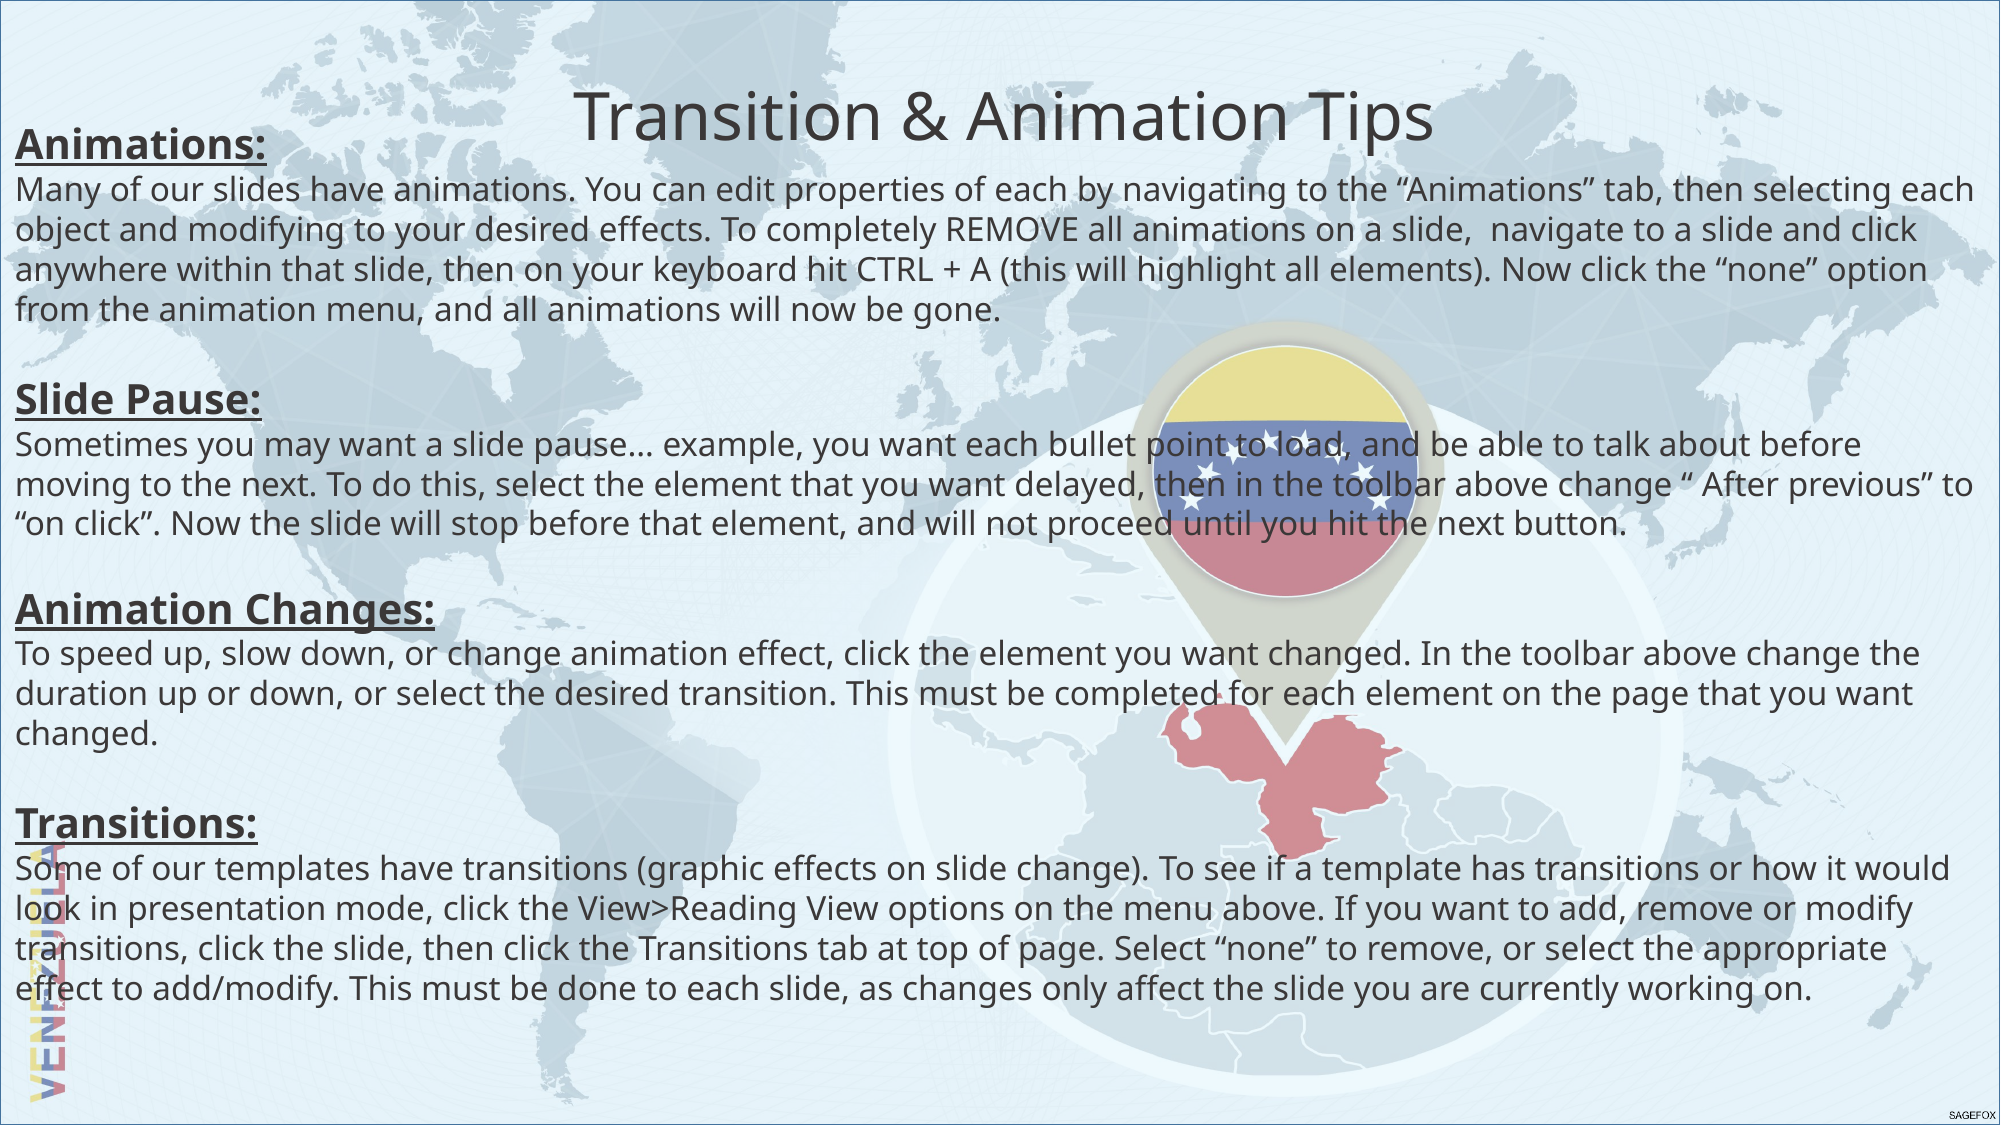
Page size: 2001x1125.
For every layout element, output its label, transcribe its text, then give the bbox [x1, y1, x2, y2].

text_box Animations: Many of our slides have animations. You can edit properties of each by navigating to the “Animations” tab, then selecting each object and modifying to your desired effects. To completely REMOVE all animations on a slide, navigate to a slide and click anywhere within that slide, then on your keyboard hit CTRL + A (this will highlight all elements). Now click the “none” option from the animation menu, and all animations will now be gone. Slide Pause: Sometimes you may want a slide pause… example, you want each bullet point to load, and be able to talk about before moving to the next. To do this, select the element that you want delayed, then in the toolbar above change “ After previous” to “on click”. Now the slide will stop before that element, and will not proceed until you hit the next button. Animation Changes: To speed up, slow down, or change animation effect, click the element you want changed. In the toolbar above change the duration up or down, or select the desired transition. This must be completed for each element on the page that you want changed. Transitions: Some of our templates have transitions (graphic effects on slide change). To see if a template has transitions or how it would look in presentation mode, click the View>Reading View options on the menu above. If you want to add, remove or modify transitions, click the slide, then click the Transitions tab at top of page. Select “none” to remove, or select the appropriate effect to add/modify. This must be done to each slide, as changes only affect the slide you are currently working on. [0, 0, 2000, 1125]
title Transition & Animation Tips [477, 59, 1532, 177]
